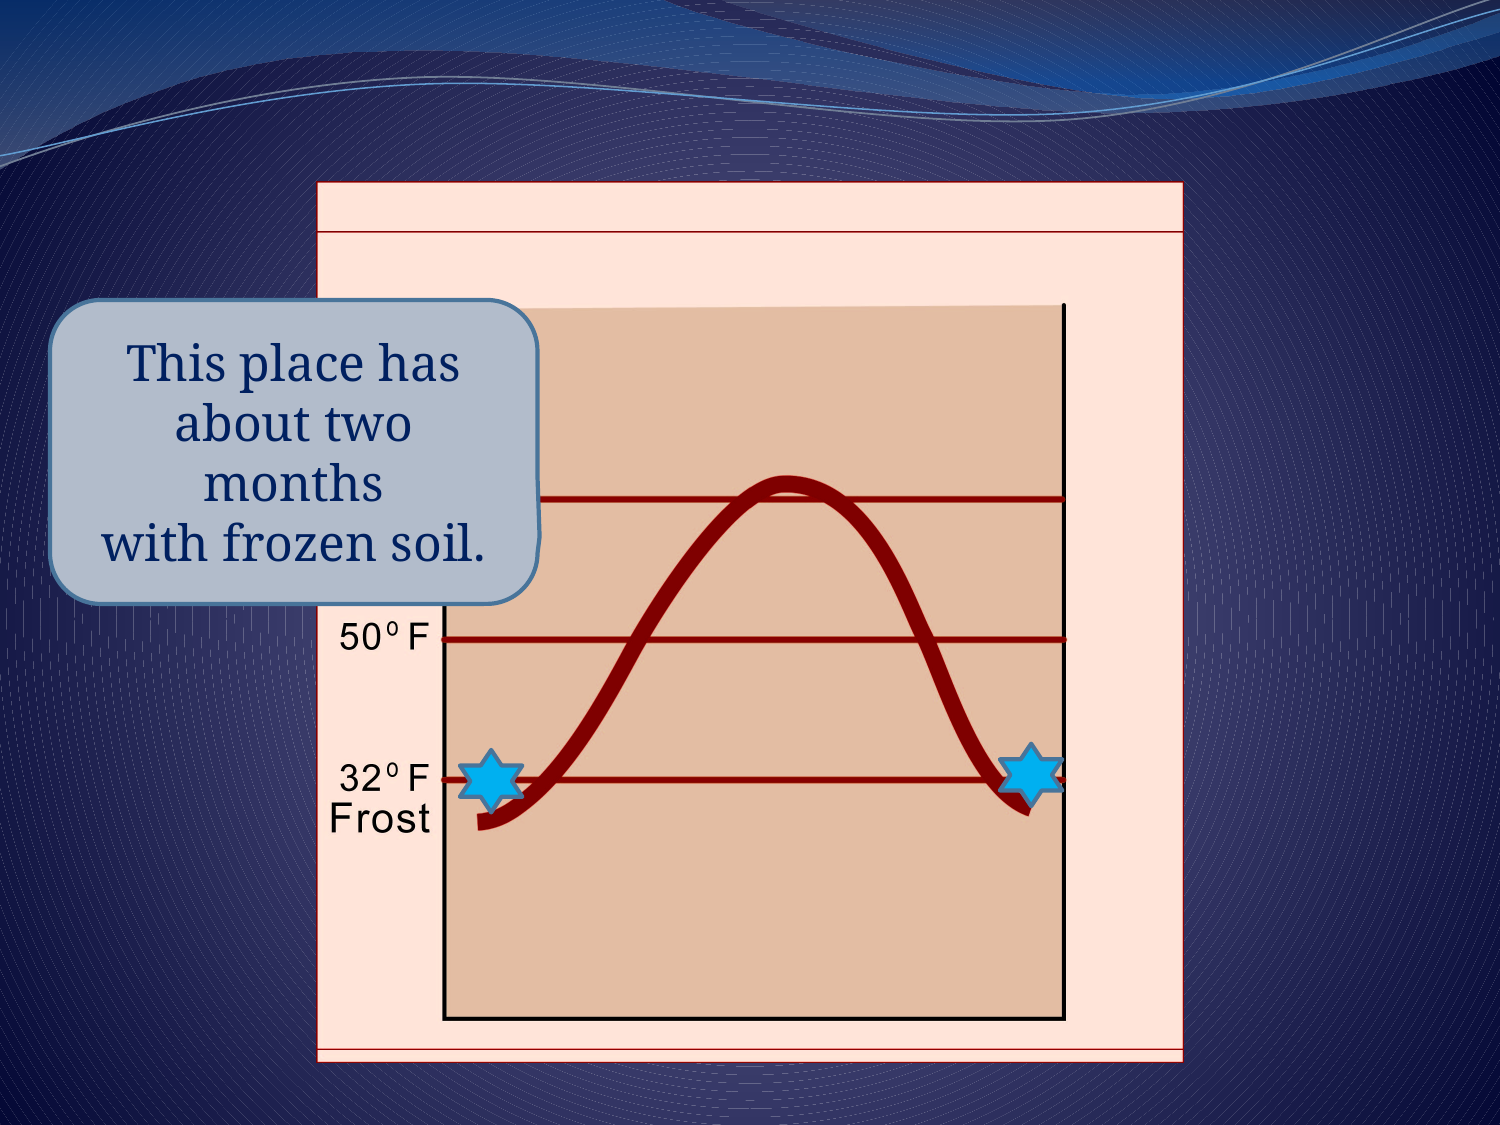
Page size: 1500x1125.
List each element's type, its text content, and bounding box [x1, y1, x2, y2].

picture [316, 1059, 1184, 1063]
picture [316, 181, 1184, 1051]
text_box This place has about two months with frozen soil. [47, 297, 308, 607]
